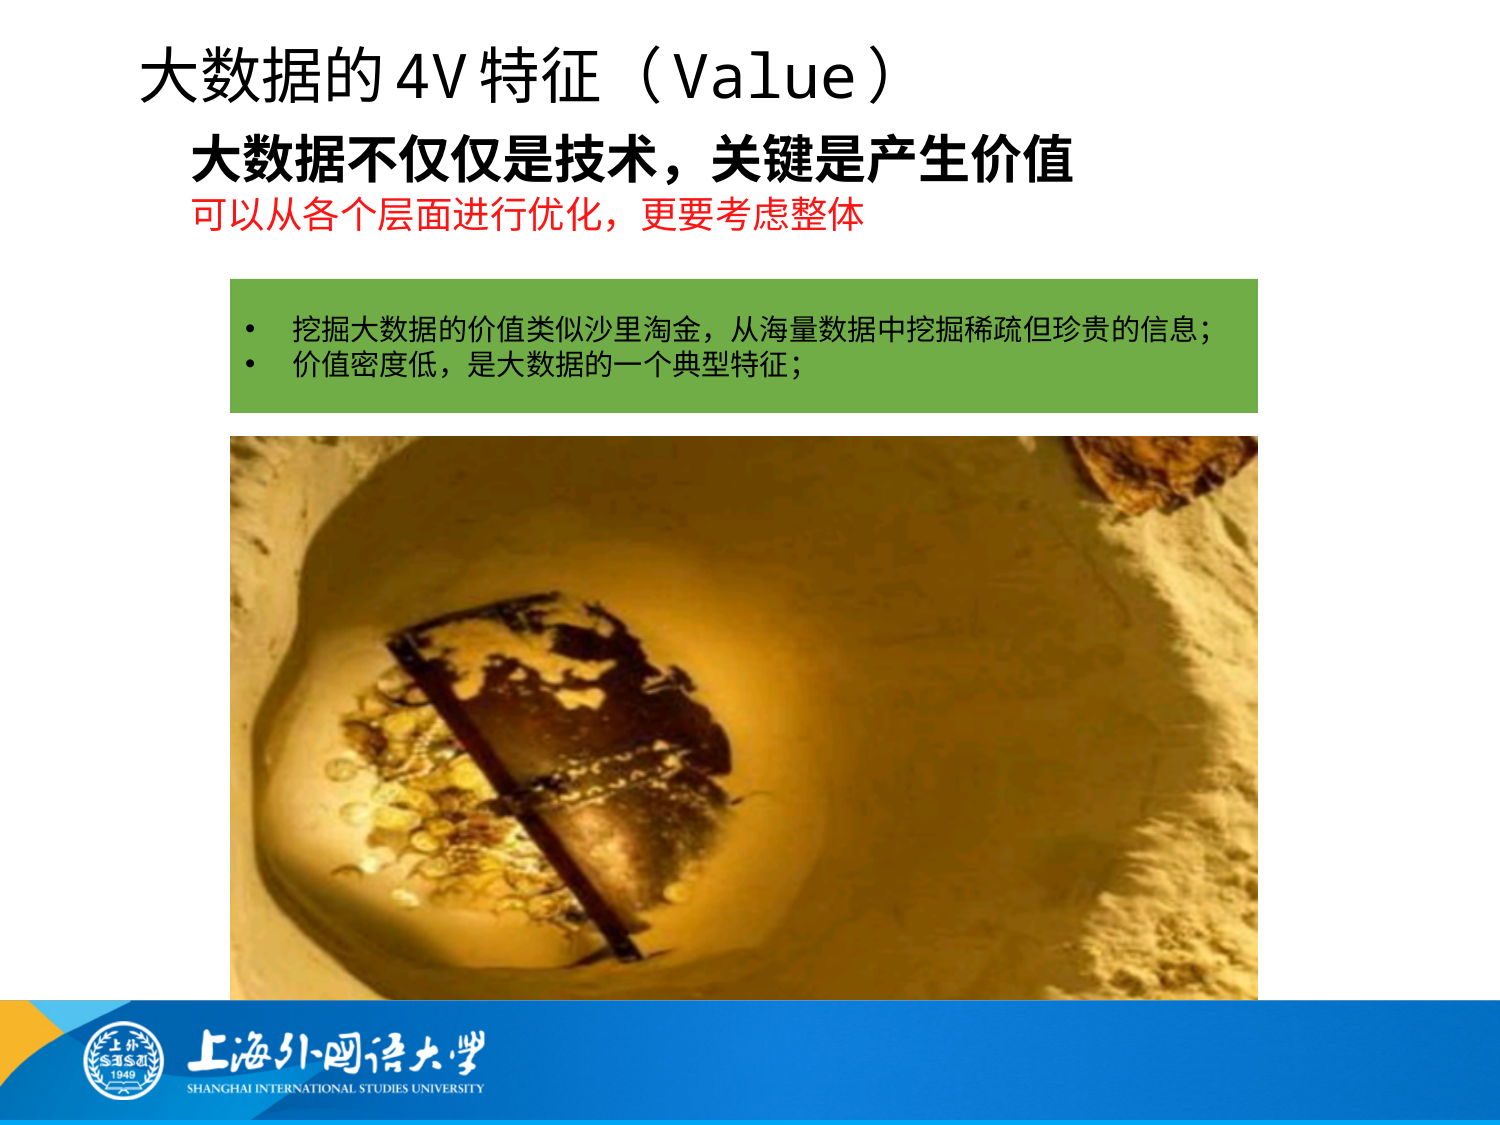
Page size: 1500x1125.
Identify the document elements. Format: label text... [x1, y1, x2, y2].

text_box 挖掘大数据的价值类似沙里淘金，从海量数据中挖掘稀疏但珍贵的信息； 价值密度低，是大数据的一个典型特征； [230, 278, 1258, 413]
title 大数据的4V特征（Value） [123, 37, 1436, 120]
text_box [0, 1000, 1500, 1125]
picture [230, 436, 1258, 1000]
text_box 大数据不仅仅是技术，关键是产生价值 可以从各个层面进行优化，更要考虑整体 [190, 178, 1075, 244]
